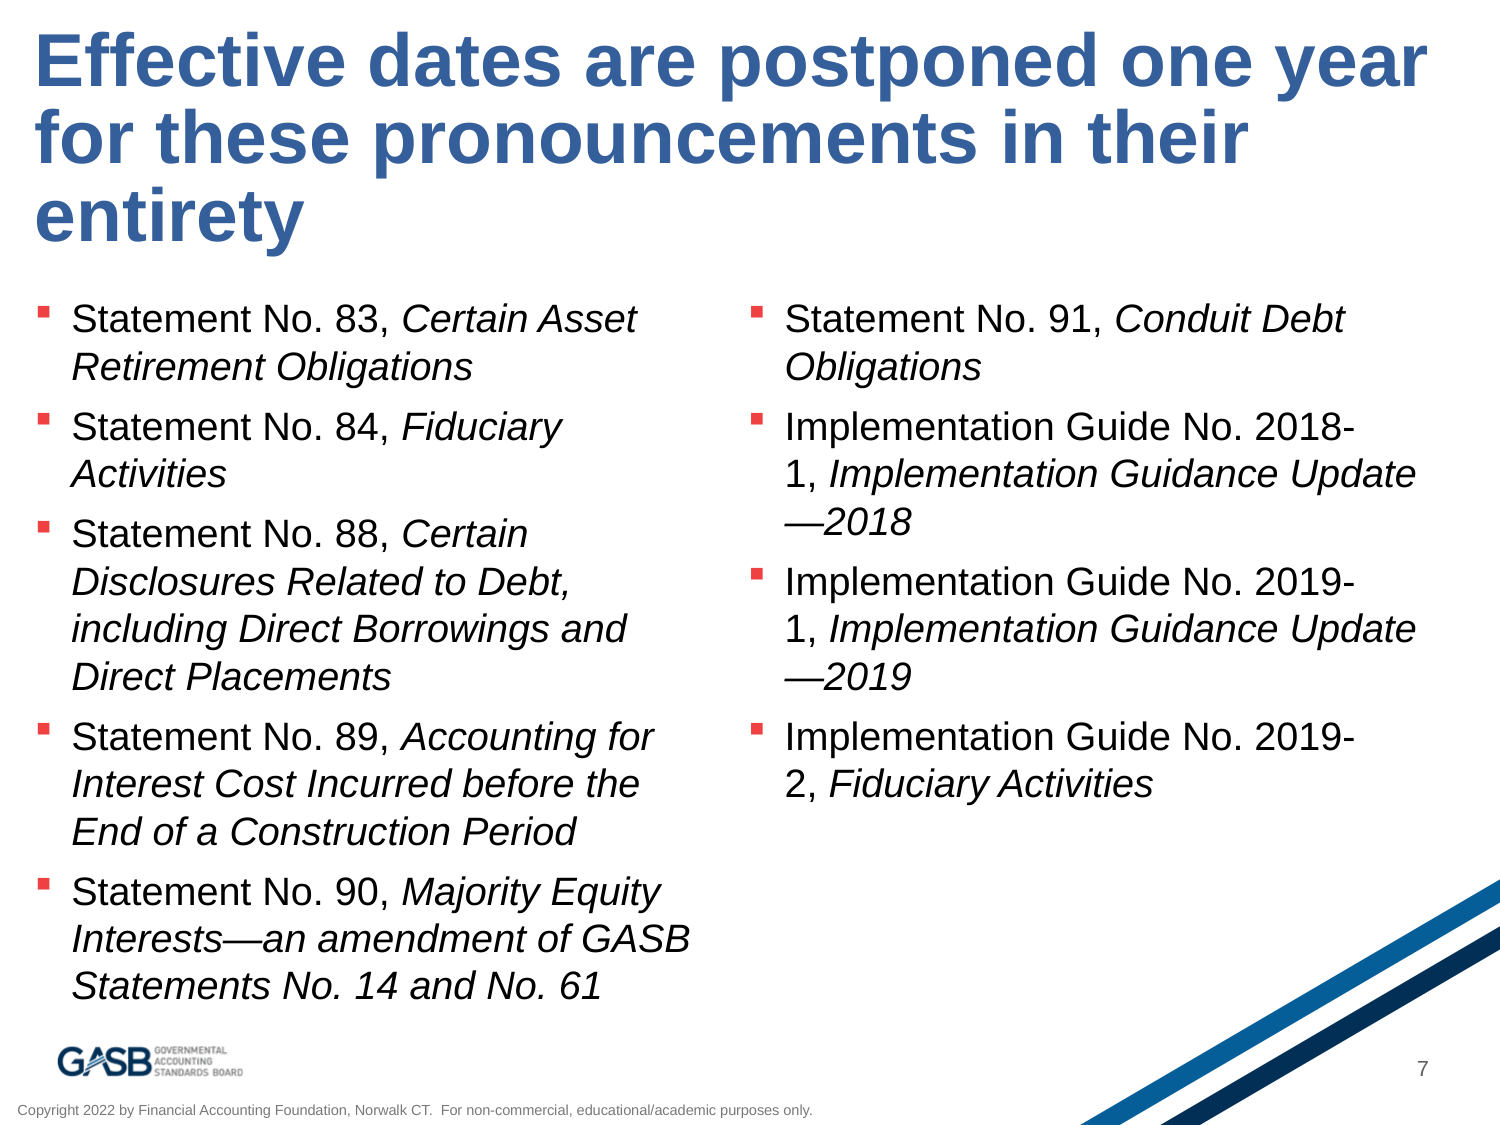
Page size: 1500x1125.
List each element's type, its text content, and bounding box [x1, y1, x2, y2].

slide_number 7 [1345, 1042, 1500, 1093]
list Statement No. 83, Certain Asset Retirement Obligations Statement No. 84, Fiduciary Activities Statement No. 88, Certain Disclosures Related to Debt, including Direct Borrowings and Direct Placements Statement No. 89, Accounting for Interest Cost Incurred before the End of a Construction Period Statement No. 90, Majority Equity Interests—an amendment of GASB Statements No. 14 and No. 61 [17, 285, 714, 1076]
picture [56, 1076, 593, 1081]
title Effective dates are postponed one year for these pronouncements in their entirety [19, 34, 1444, 246]
picture [981, 865, 1500, 1125]
list Statement No. 91, Conduit Debt Obligations Implementation Guide No. 2018-1, Implementation Guidance Update—2018 Implementation Guide No. 2019-1, Implementation Guidance Update—2019 Implementation Guide No. 2019-2, Fiduciary Activities [731, 285, 1458, 955]
